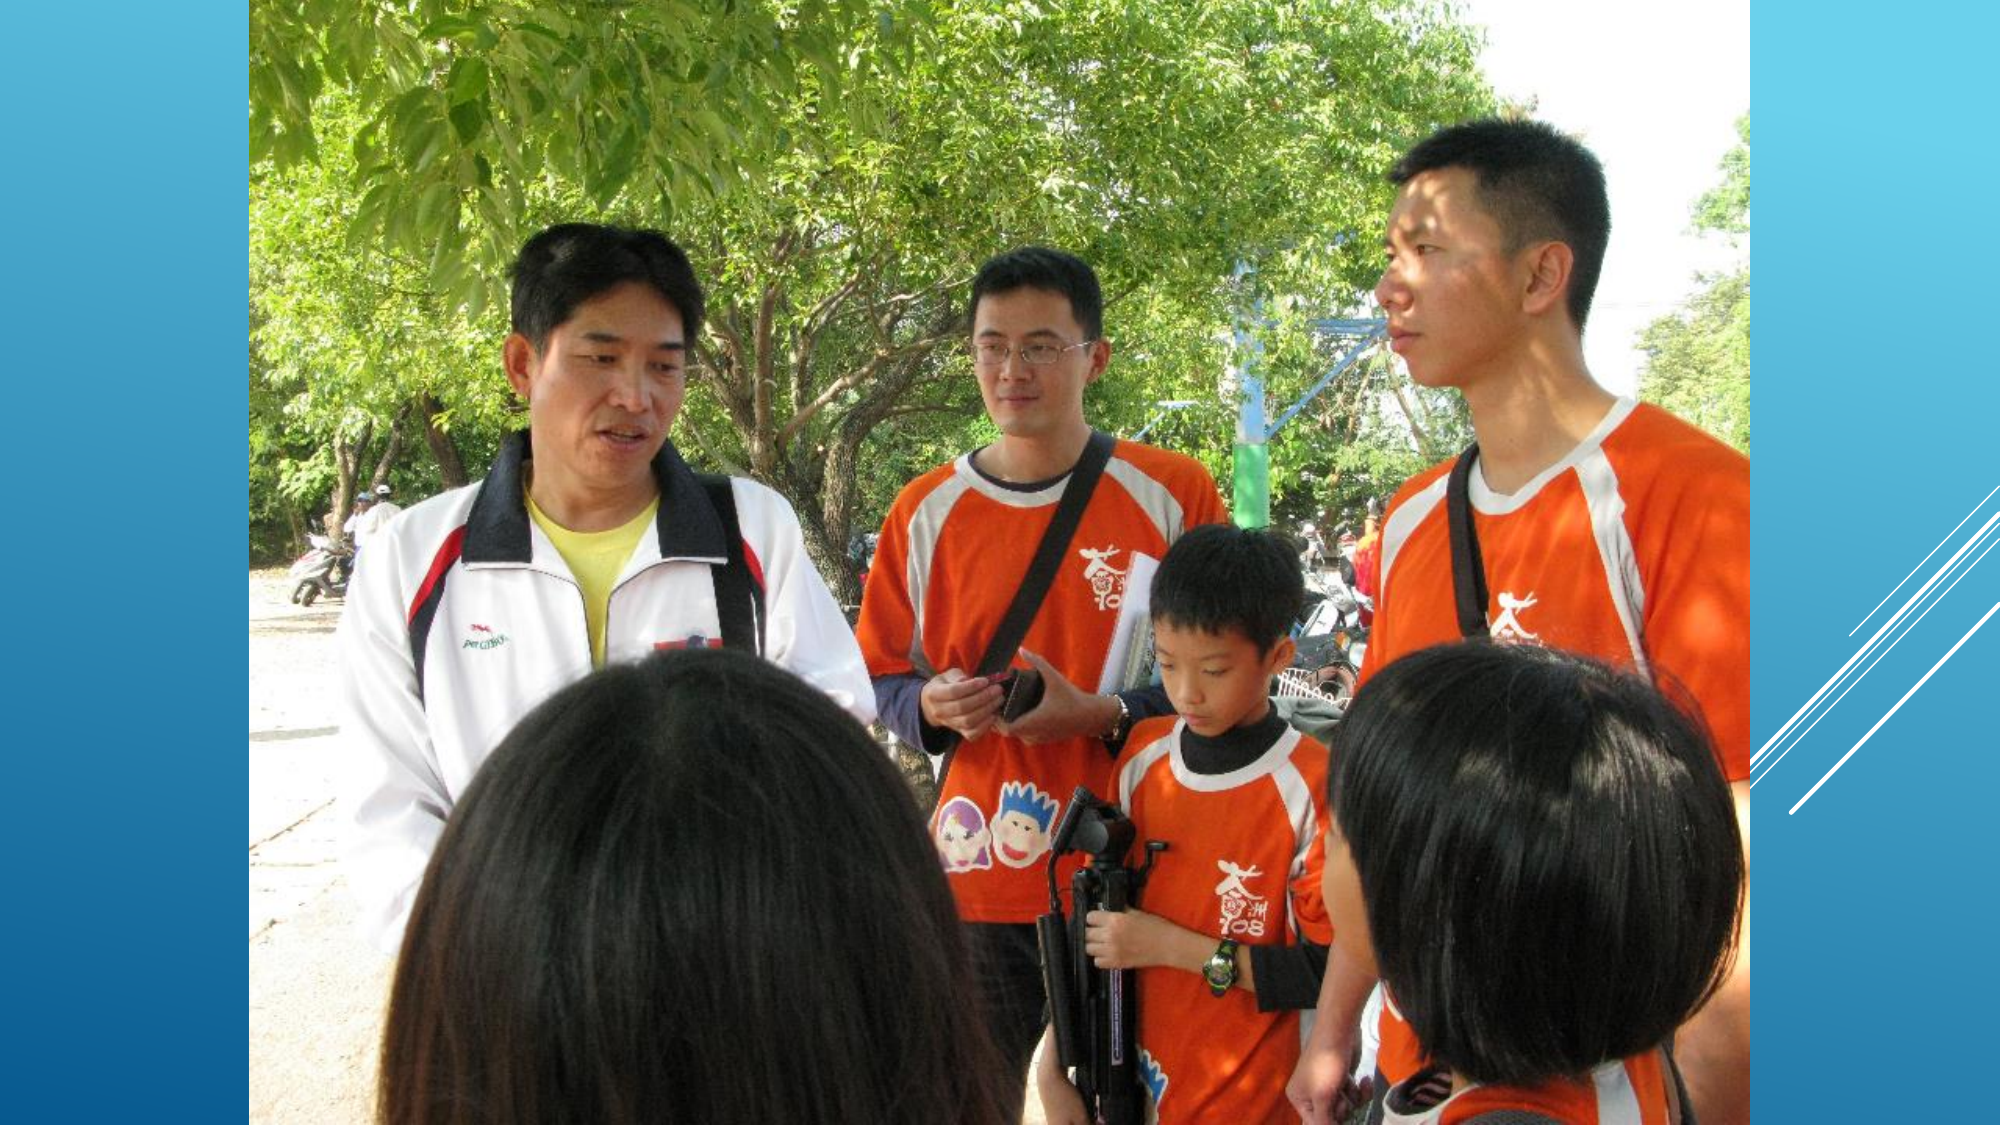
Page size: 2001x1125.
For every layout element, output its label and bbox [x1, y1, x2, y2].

picture [249, 0, 1751, 1125]
